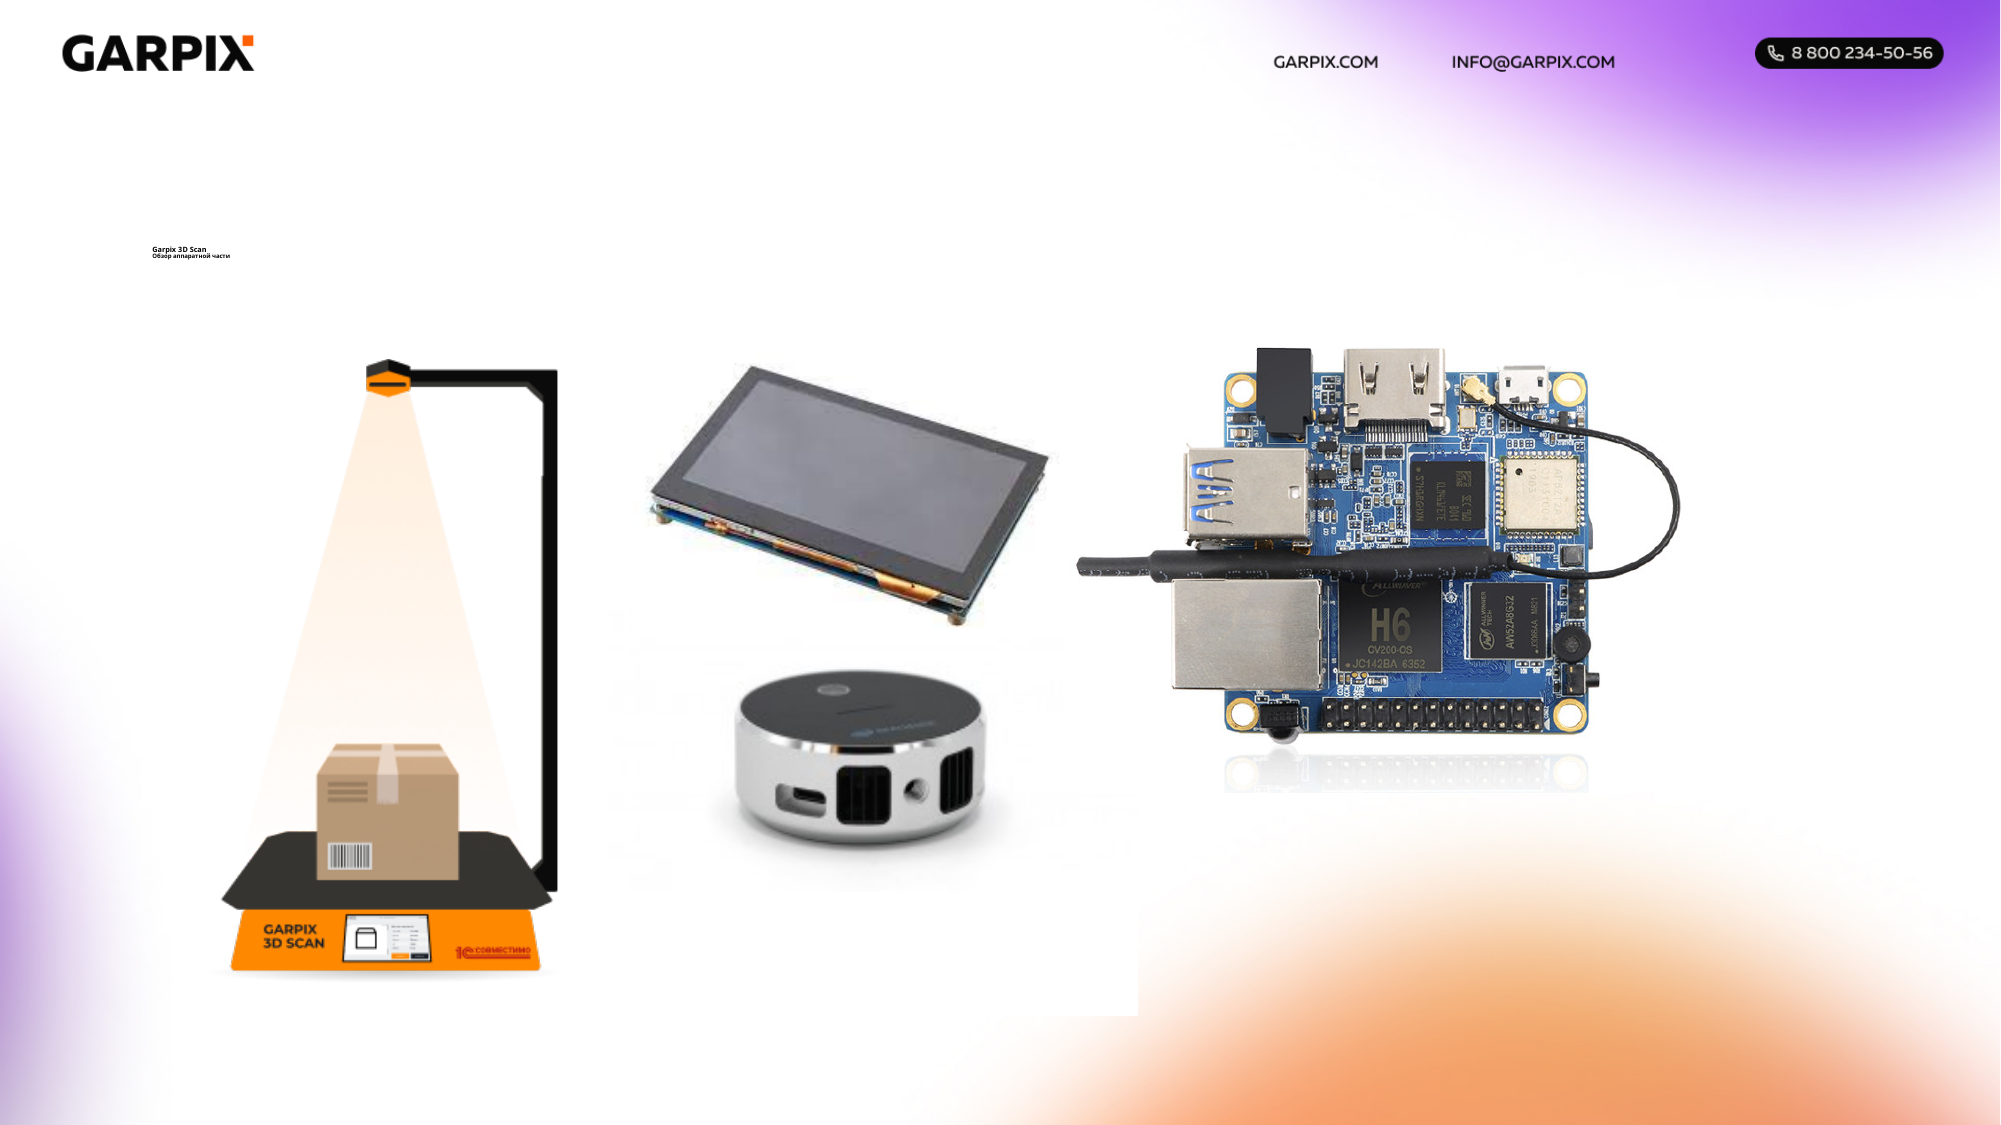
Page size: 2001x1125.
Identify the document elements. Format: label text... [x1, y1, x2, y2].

title Garpix 3D Scan Обзор аппаратной части [137, 237, 1863, 278]
picture [0, 0, 2001, 1125]
